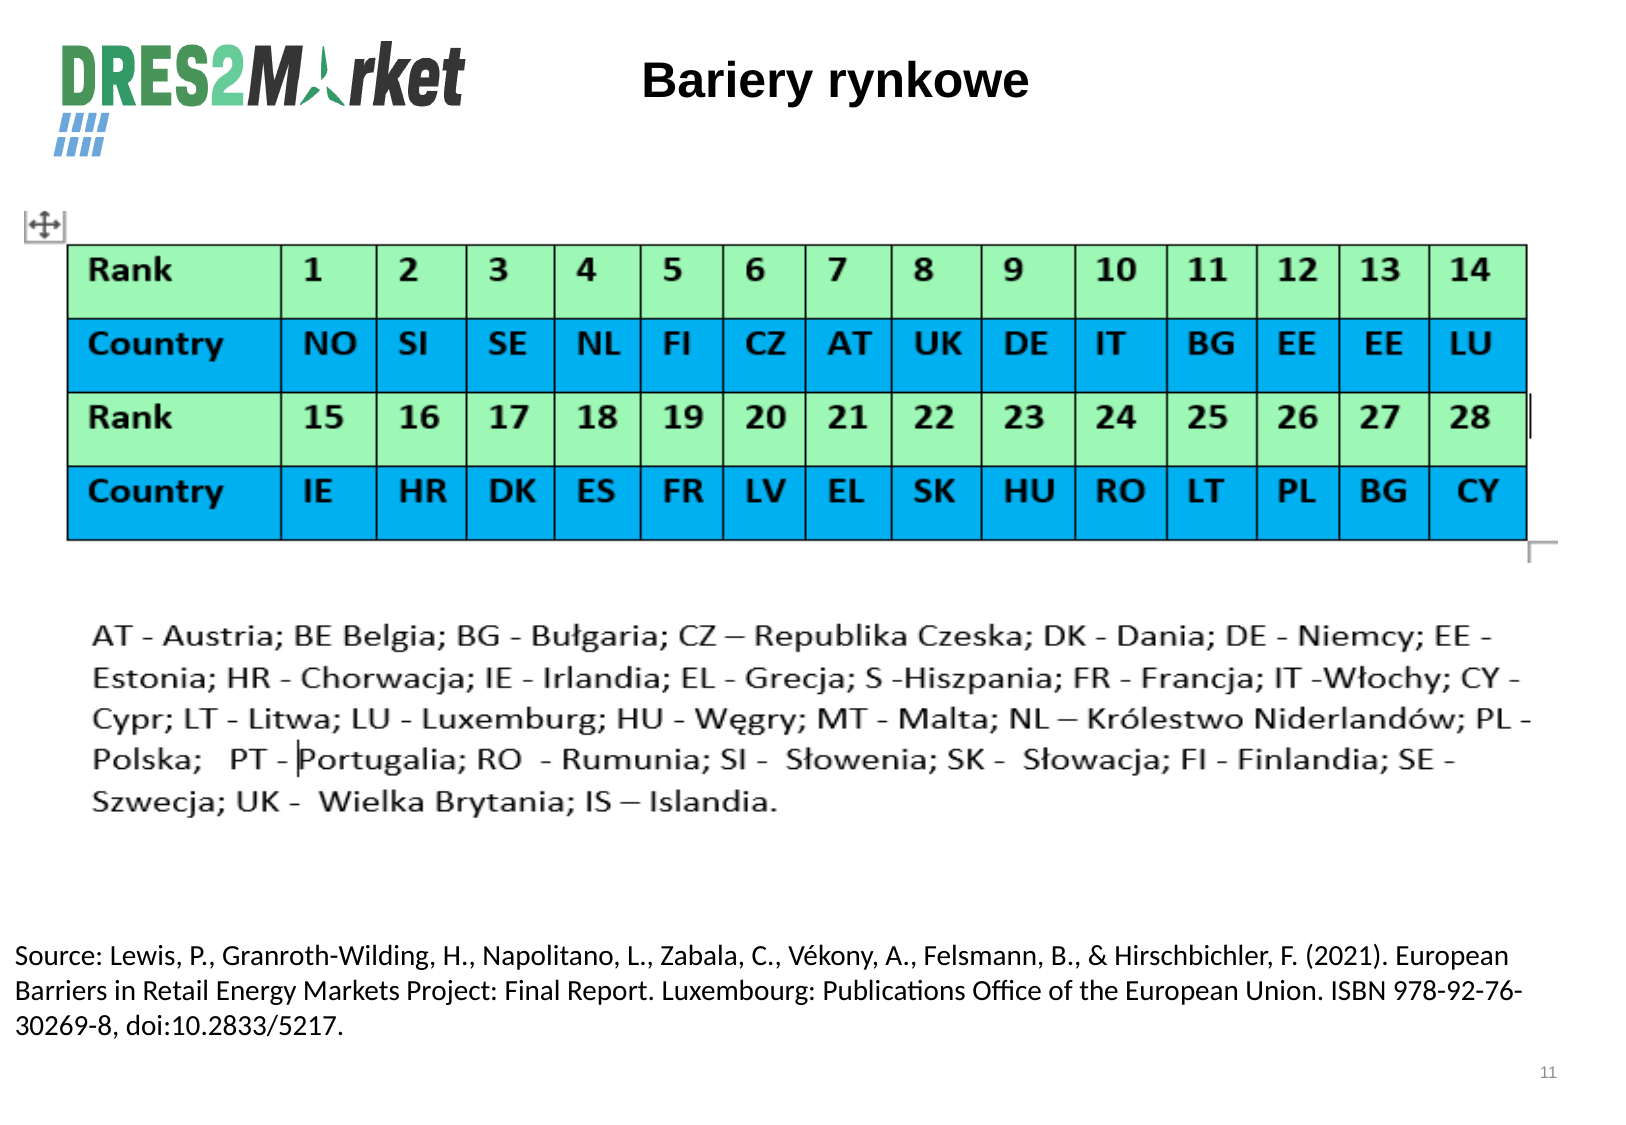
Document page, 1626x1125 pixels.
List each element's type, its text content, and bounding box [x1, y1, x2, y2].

picture [56, 609, 1558, 855]
text_box Source: Lewis, P., Granroth-Wilding, H., Napolitano, L., Zabala, C., Vékony, A., Felsmann, B., & Hirschbichler, F. (2021). European Barriers in Retail Energy Markets Project: Final Report. Luxembourg: Publications Office of the European Union. ISBN 978-92-76-30269-8, doi:10.2833/5217. [0, 929, 1599, 1049]
list [24, 224, 1599, 929]
title Bariery rynkowe [502, 39, 1558, 178]
slide_number 11 [1416, 1051, 1558, 1093]
picture [23, 0, 499, 188]
picture [24, 211, 1558, 563]
